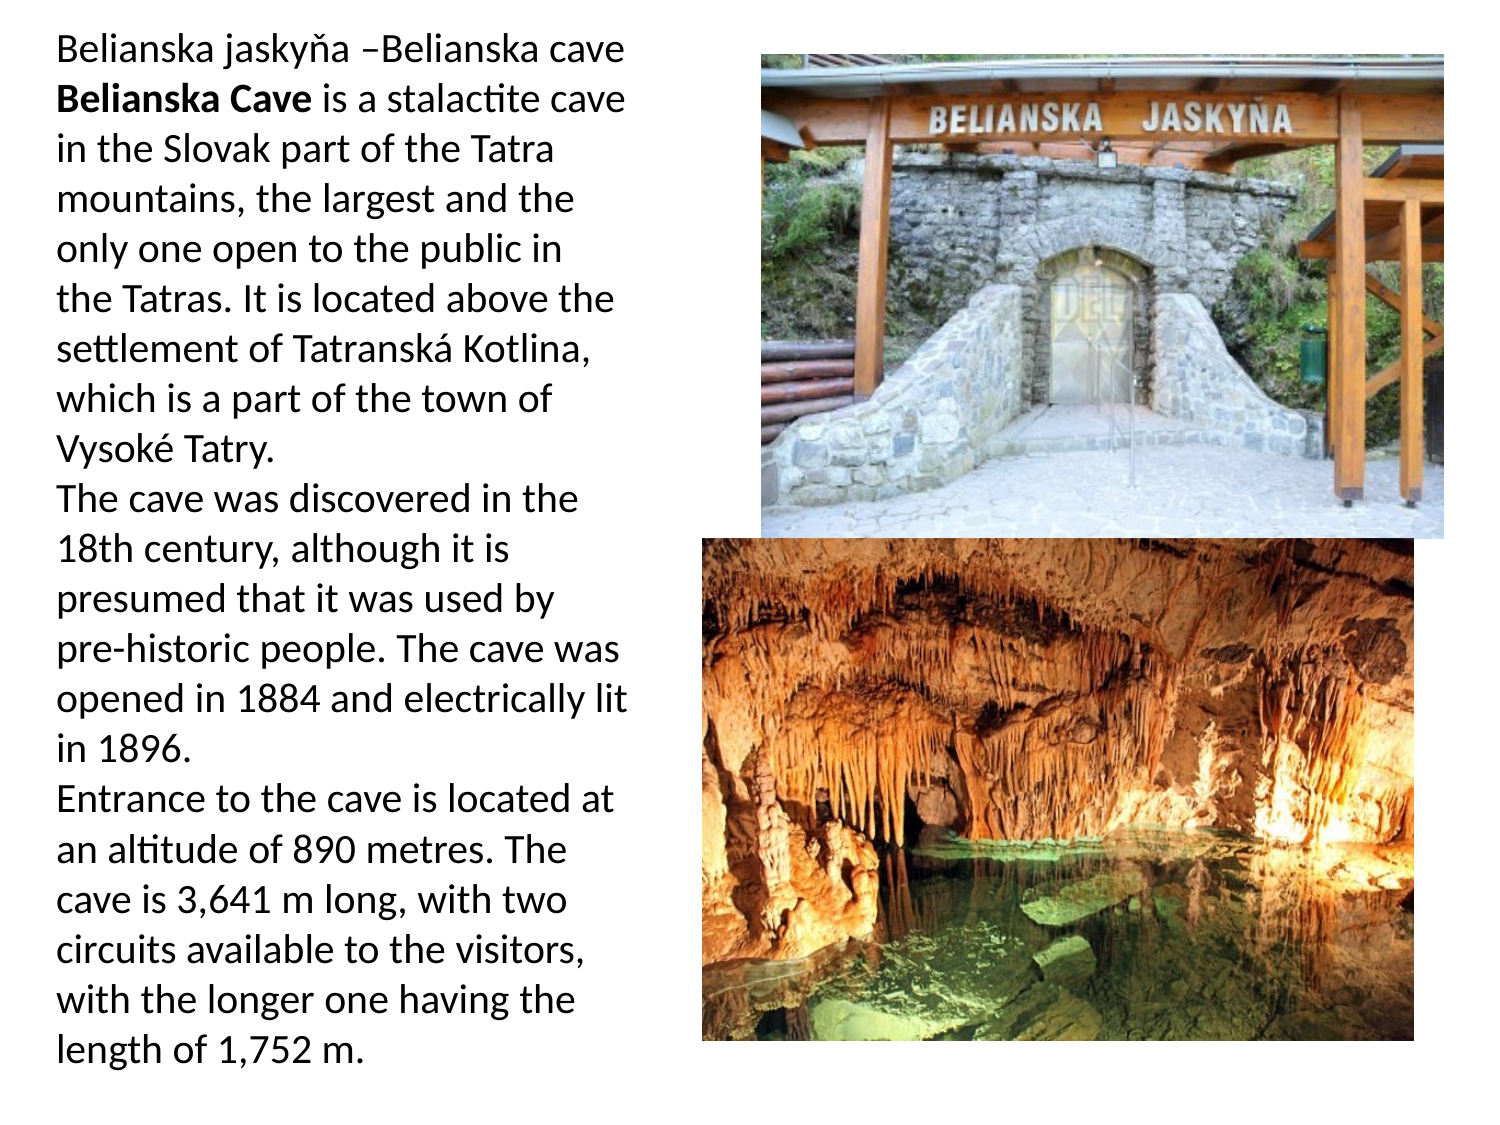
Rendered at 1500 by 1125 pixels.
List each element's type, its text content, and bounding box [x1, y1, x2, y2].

text_box Belianska jaskyňa –Belianska cave Belianska Cave is a stalactite cave in the Slovak part of the Tatra mountains, the largest and the only one open to the public in the Tatras. It is located above the settlement of Tatranská Kotlina, which is a part of the town of Vysoké Tatry. The cave was discovered in the 18th century, although it is presumed that it was used by pre-historic people. The cave was opened in 1884 and electrically lit in 1896. Entrance to the cave is located at an altitude of 890 metres. The cave is 3,641 m long, with two circuits available to the visitors, with the longer one having the length of 1,752 m. [41, 13, 644, 1079]
picture [702, 54, 1444, 1042]
